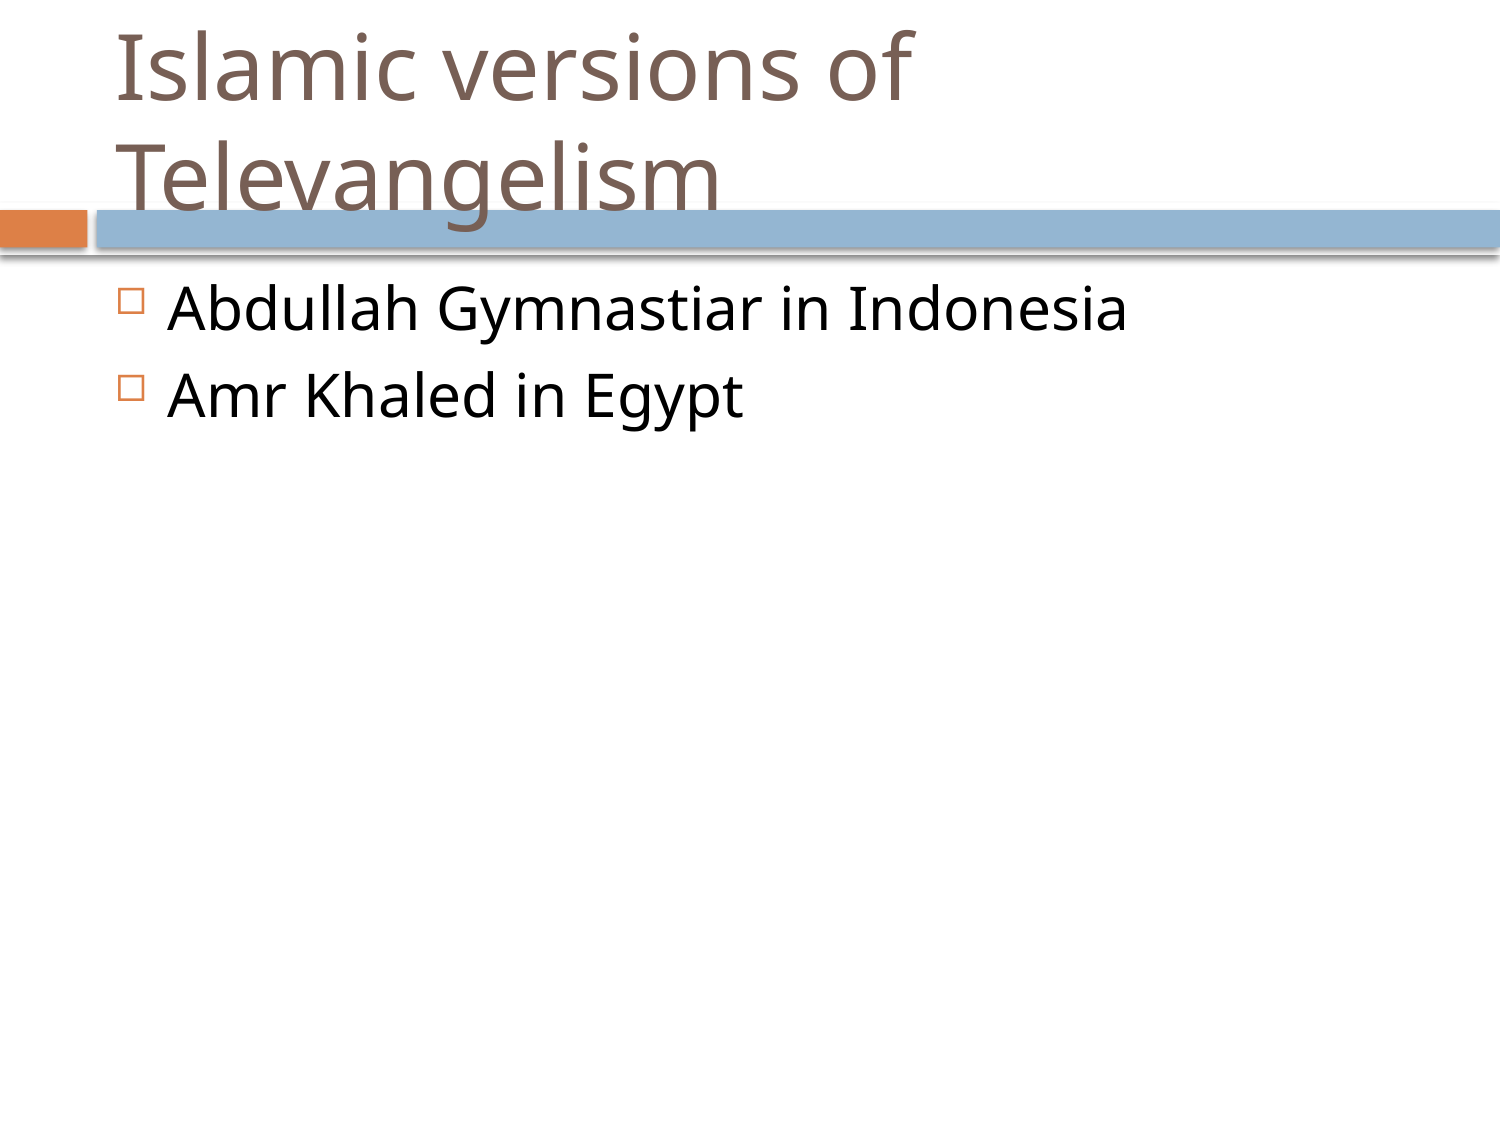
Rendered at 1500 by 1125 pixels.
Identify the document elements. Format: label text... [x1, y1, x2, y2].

title Islamic versions of Televangelism [100, 37, 1438, 200]
list Abdullah Gymnastiar in Indonesia Amr Khaled in Egypt [100, 262, 1438, 1000]
